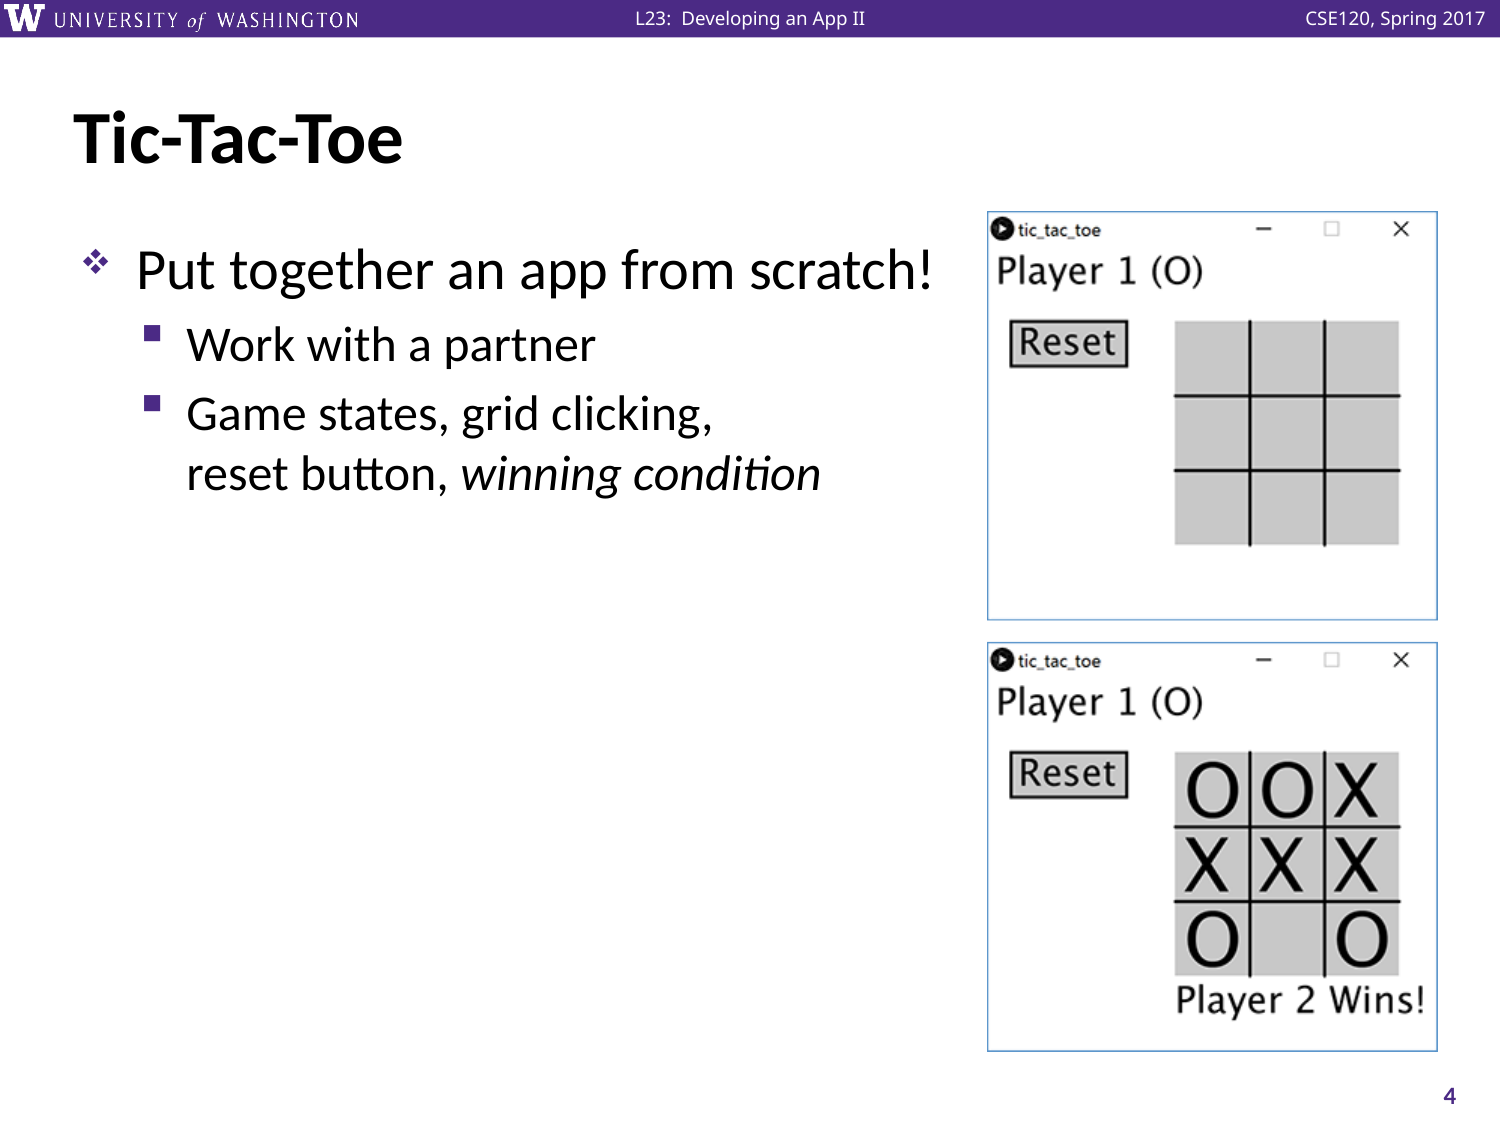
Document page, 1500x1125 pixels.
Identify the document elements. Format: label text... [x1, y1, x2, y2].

picture [987, 210, 1438, 1052]
title Tic-Tac-Toe [58, 71, 1438, 197]
picture [4, 4, 358, 32]
slide_number 4 [1400, 1065, 1500, 1125]
list Put together an app from scratch! Work with a partner Game states, grid clicking, reset button, winning condition [64, 223, 982, 1040]
